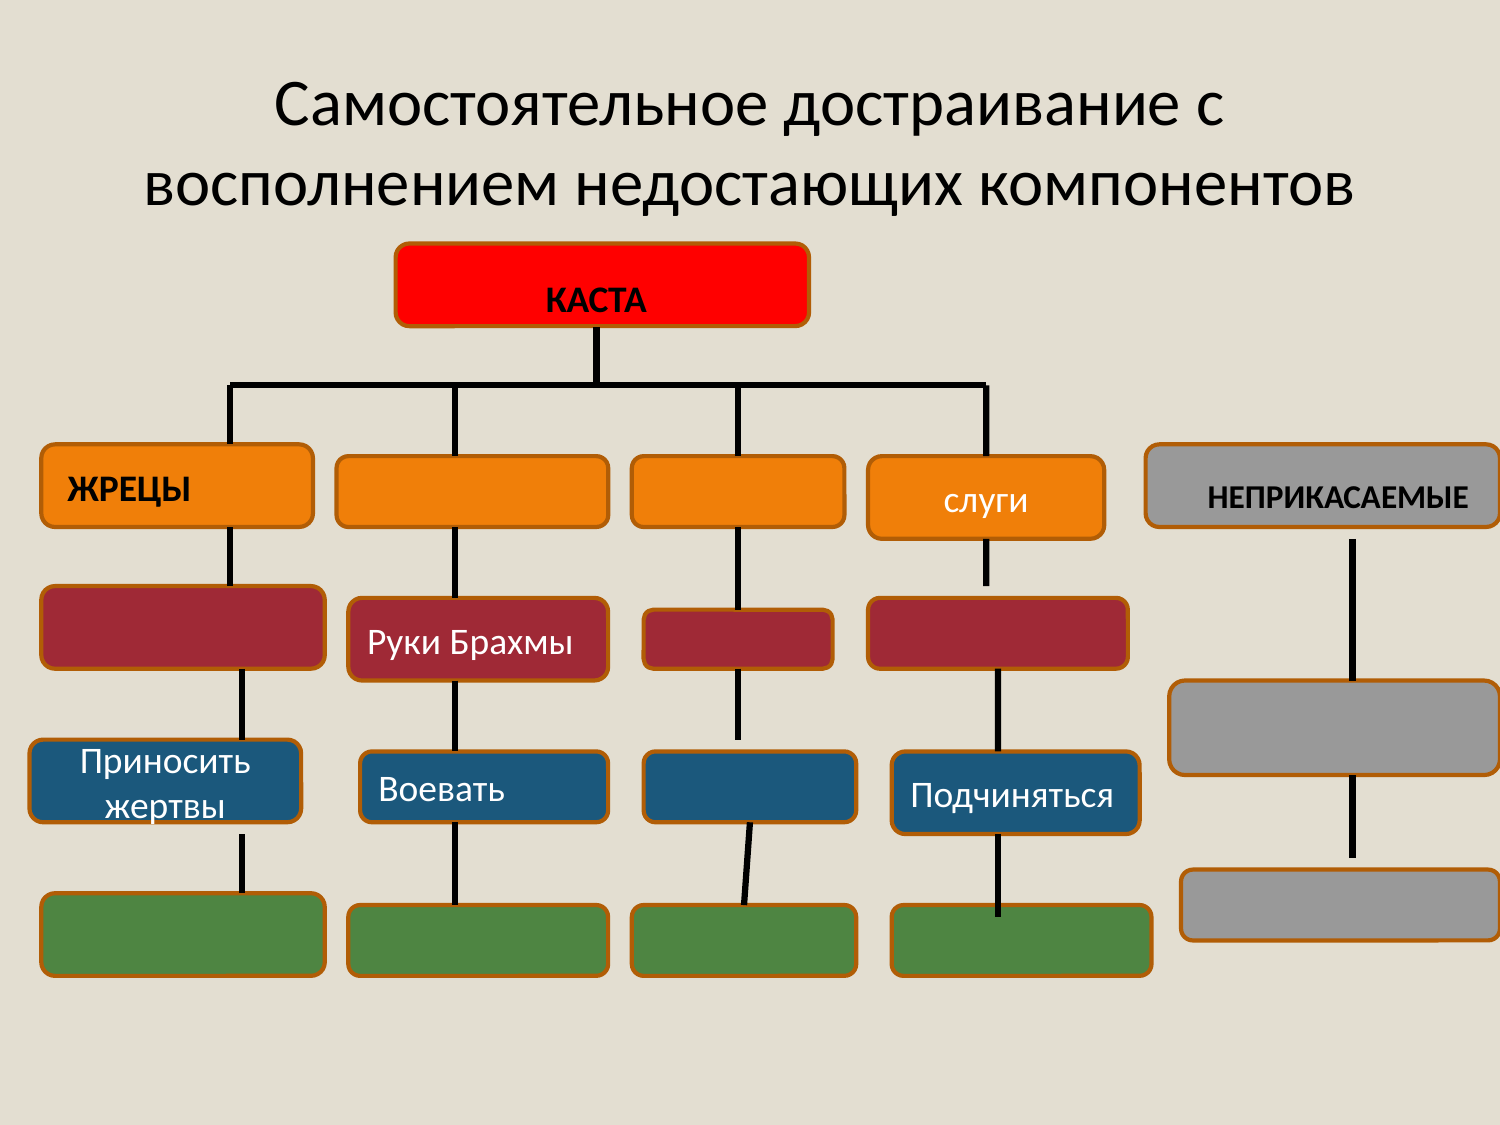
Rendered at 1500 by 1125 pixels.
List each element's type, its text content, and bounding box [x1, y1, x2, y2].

text_box [39, 442, 316, 530]
text_box НЕПРИКАСАЕМЫЕ [1192, 467, 1500, 523]
text_box слуги [865, 454, 1107, 541]
text_box [629, 902, 859, 978]
text_box [629, 454, 847, 530]
title Самостоятельное достраивание с восполнением недостающих компонентов [75, 45, 1425, 233]
text_box Подчиняться [889, 749, 1142, 837]
text_box [889, 902, 1154, 978]
text_box ЖРЕЦЫ [53, 456, 231, 516]
text_box КАСТА [442, 267, 750, 327]
text_box [39, 891, 327, 978]
text_box Руки Брахмы [346, 595, 611, 683]
text_box [393, 241, 812, 329]
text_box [743, 822, 751, 906]
text_box [39, 583, 327, 671]
text_box [1178, 867, 1500, 943]
text_box [1143, 442, 1500, 530]
text_box [346, 902, 611, 978]
text_box Воевать [358, 749, 611, 825]
text_box [334, 454, 611, 530]
text_box [1167, 678, 1500, 778]
text_box [865, 595, 1130, 671]
text_box Приносить жертвы [27, 737, 304, 825]
text_box [641, 749, 859, 825]
text_box [641, 607, 835, 671]
